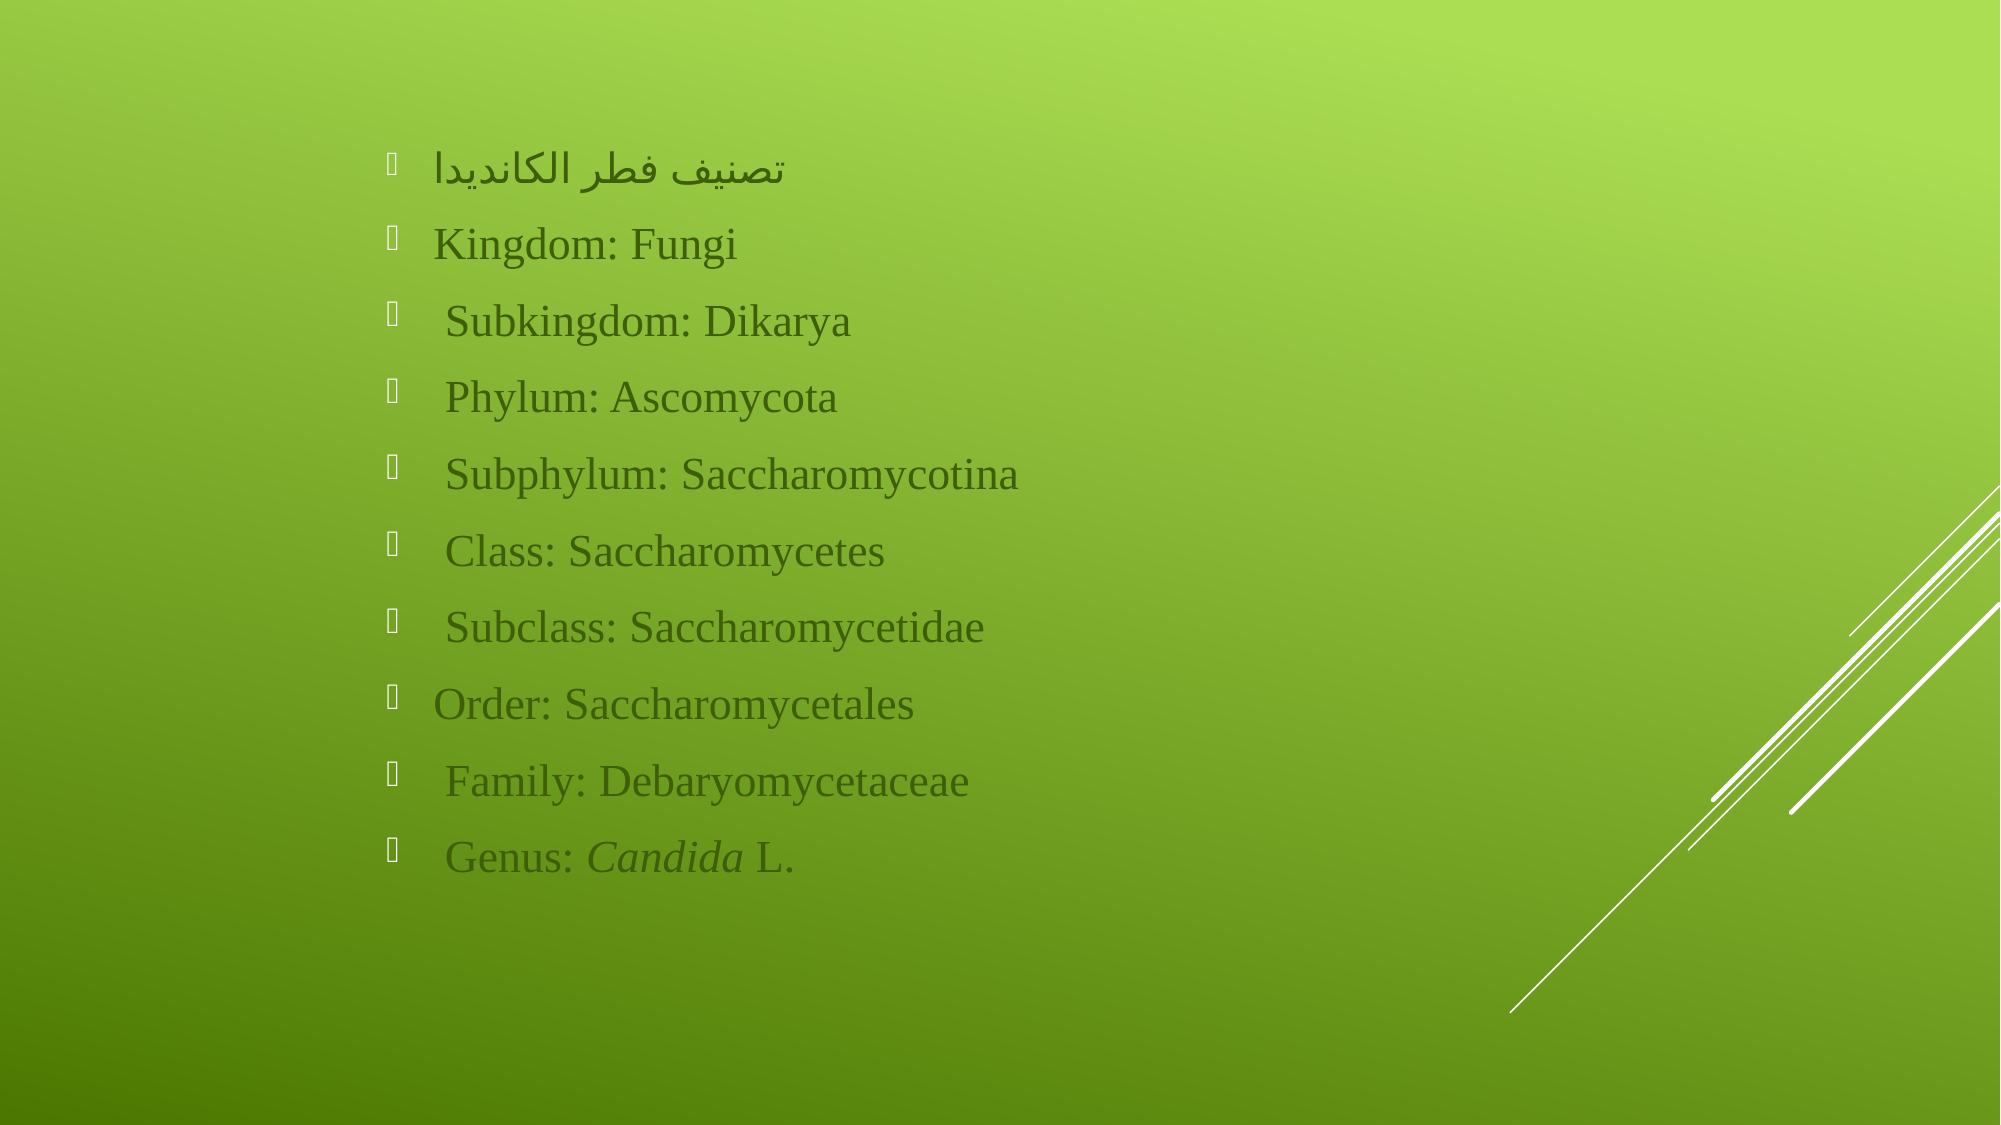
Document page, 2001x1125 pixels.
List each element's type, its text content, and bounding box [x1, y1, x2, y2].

list تصنيف فطر الكانديدا Kingdom: Fungi Subkingdom: Dikarya Phylum: Ascomycota Subphylum: Saccharomycotina Class: Saccharomycetes Subclass: Saccharomycetidae Order: Saccharomycetales Family: Debaryomycetaceae Genus: Candida L. [371, 112, 1513, 912]
